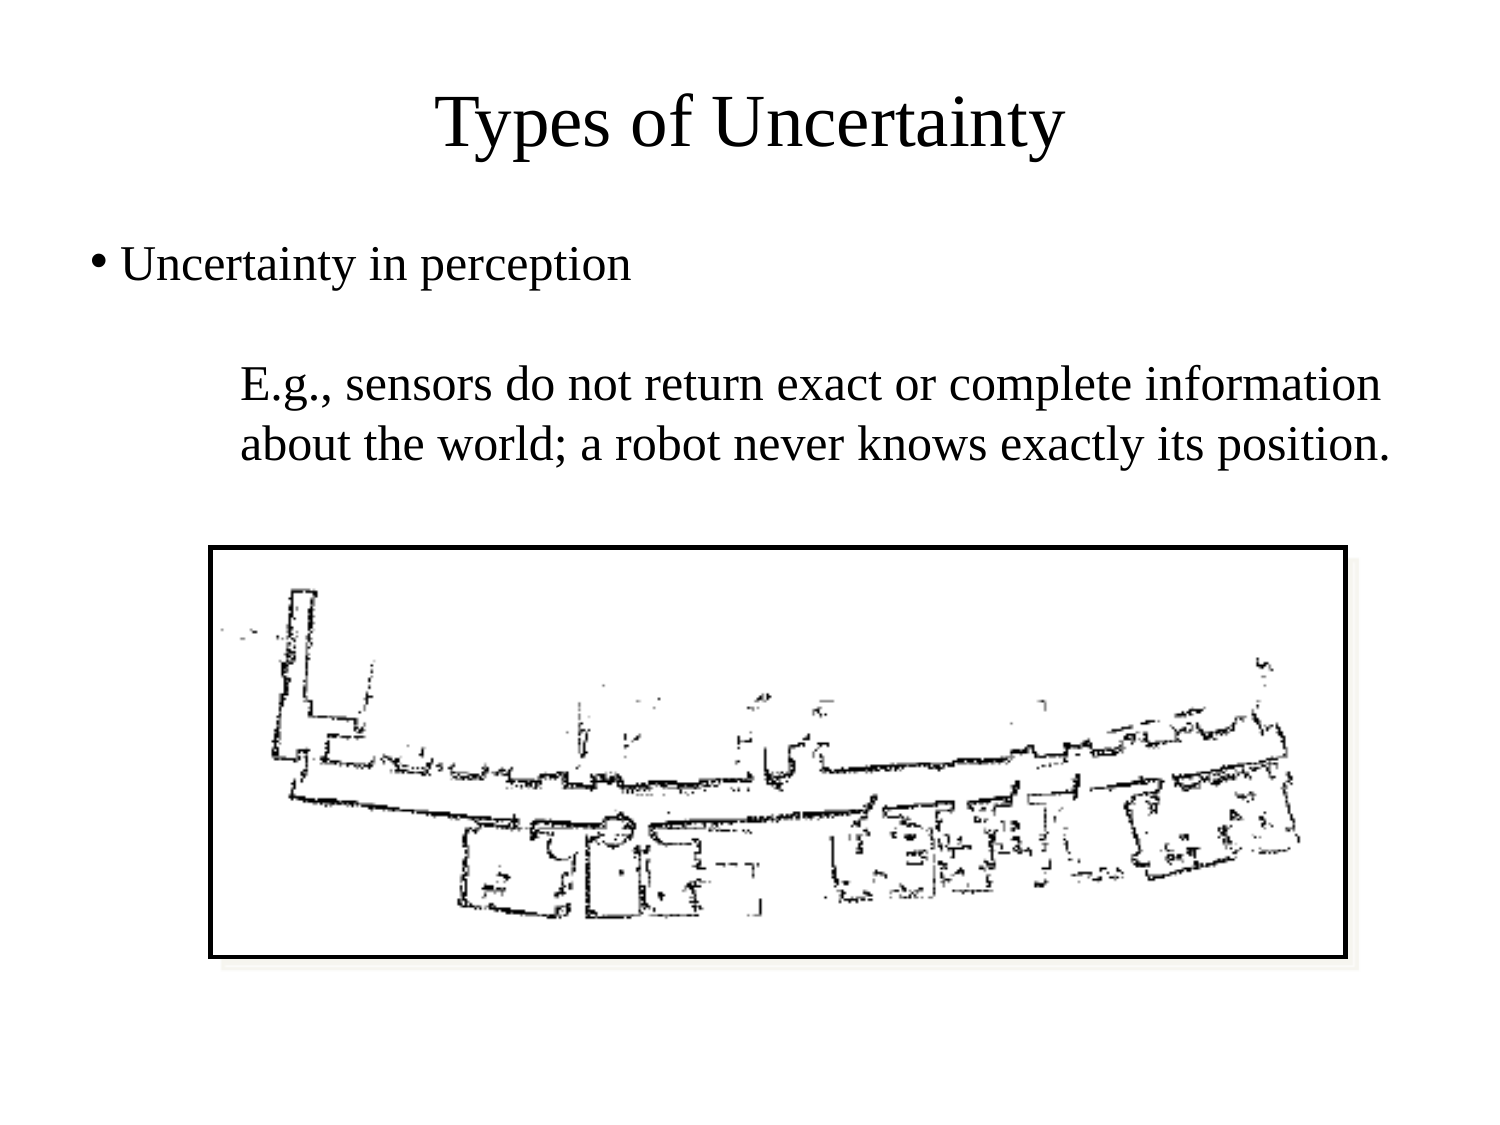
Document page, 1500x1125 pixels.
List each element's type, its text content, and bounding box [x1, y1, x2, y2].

title Types of Uncertainty [75, 45, 1425, 188]
list Uncertainty in perception E.g., sensors do not return exact or complete information about the world; a robot never knows exactly its position. [75, 222, 1425, 1005]
picture [212, 549, 1344, 955]
